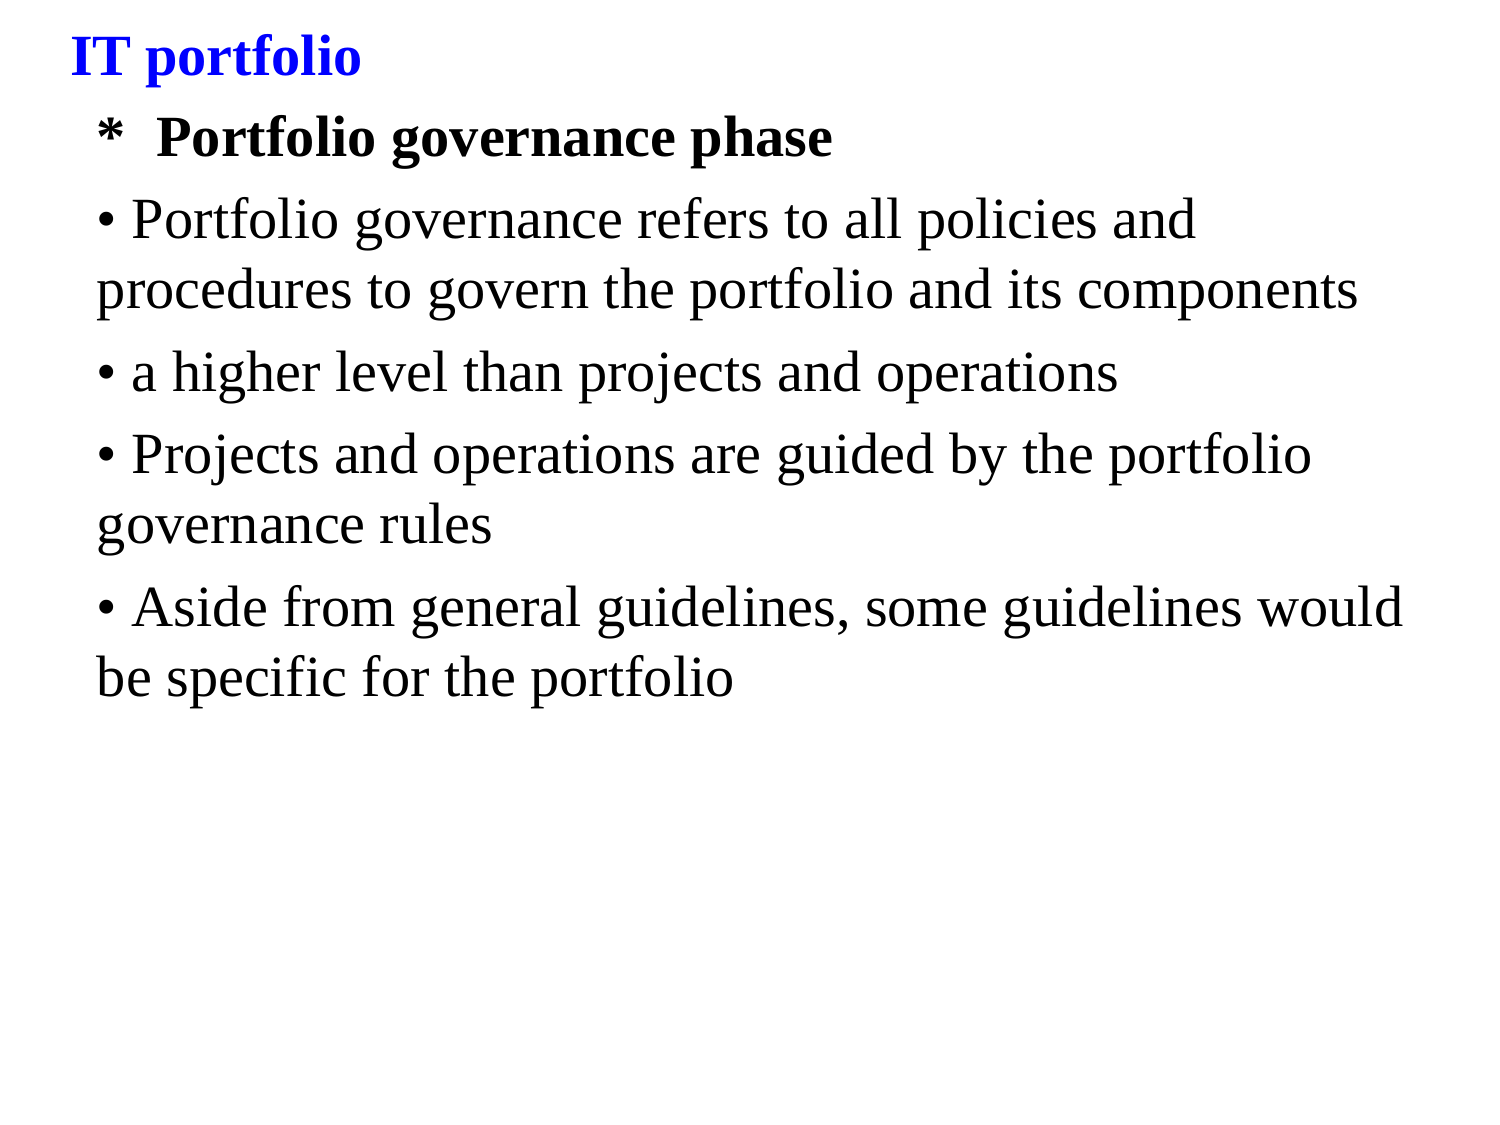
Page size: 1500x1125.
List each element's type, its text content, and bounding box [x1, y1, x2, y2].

text_box * Portfolio governance phase • Portfolio governance refers to all policies and procedures to govern the portfolio and its components • a higher level than projects and operations • Projects and operations are guided by the portfolio governance rules • Aside from general guidelines, some guidelines would be specific for the portfolio [82, 90, 1454, 716]
text_box IT portfolio [55, 9, 1442, 95]
